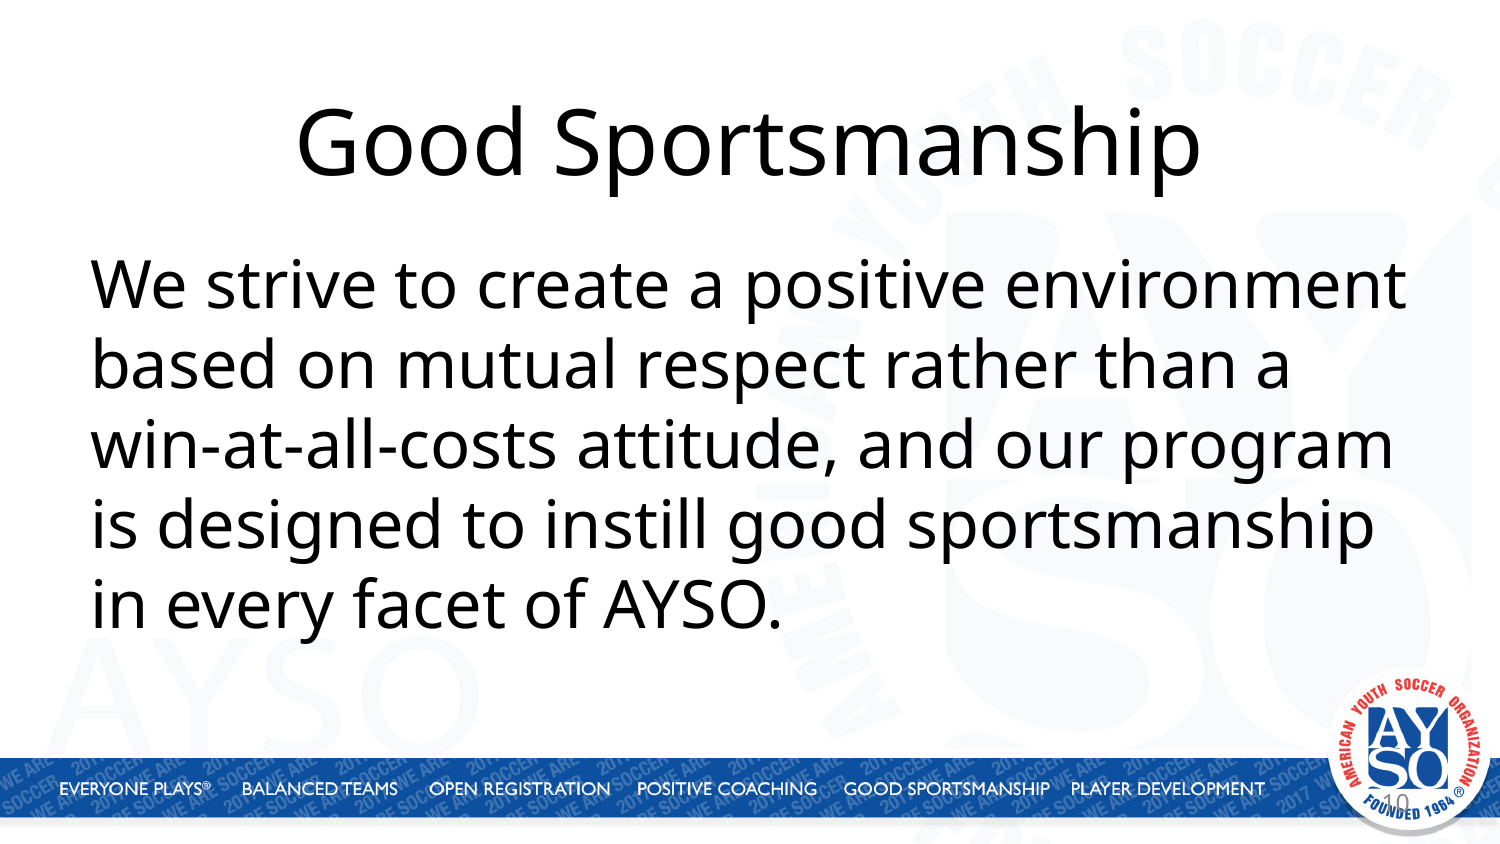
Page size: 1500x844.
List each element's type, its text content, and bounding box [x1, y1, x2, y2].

title Good Sportsmanship [74, 68, 1426, 210]
slide_number 10 [1074, 782, 1425, 827]
list We strive to create a positive environment based on mutual respect rather than a win-at-all-costs attitude, and our program is designed to instill good sportsmanship in every facet of AYSO. [74, 234, 1426, 754]
picture [0, 0, 1500, 844]
